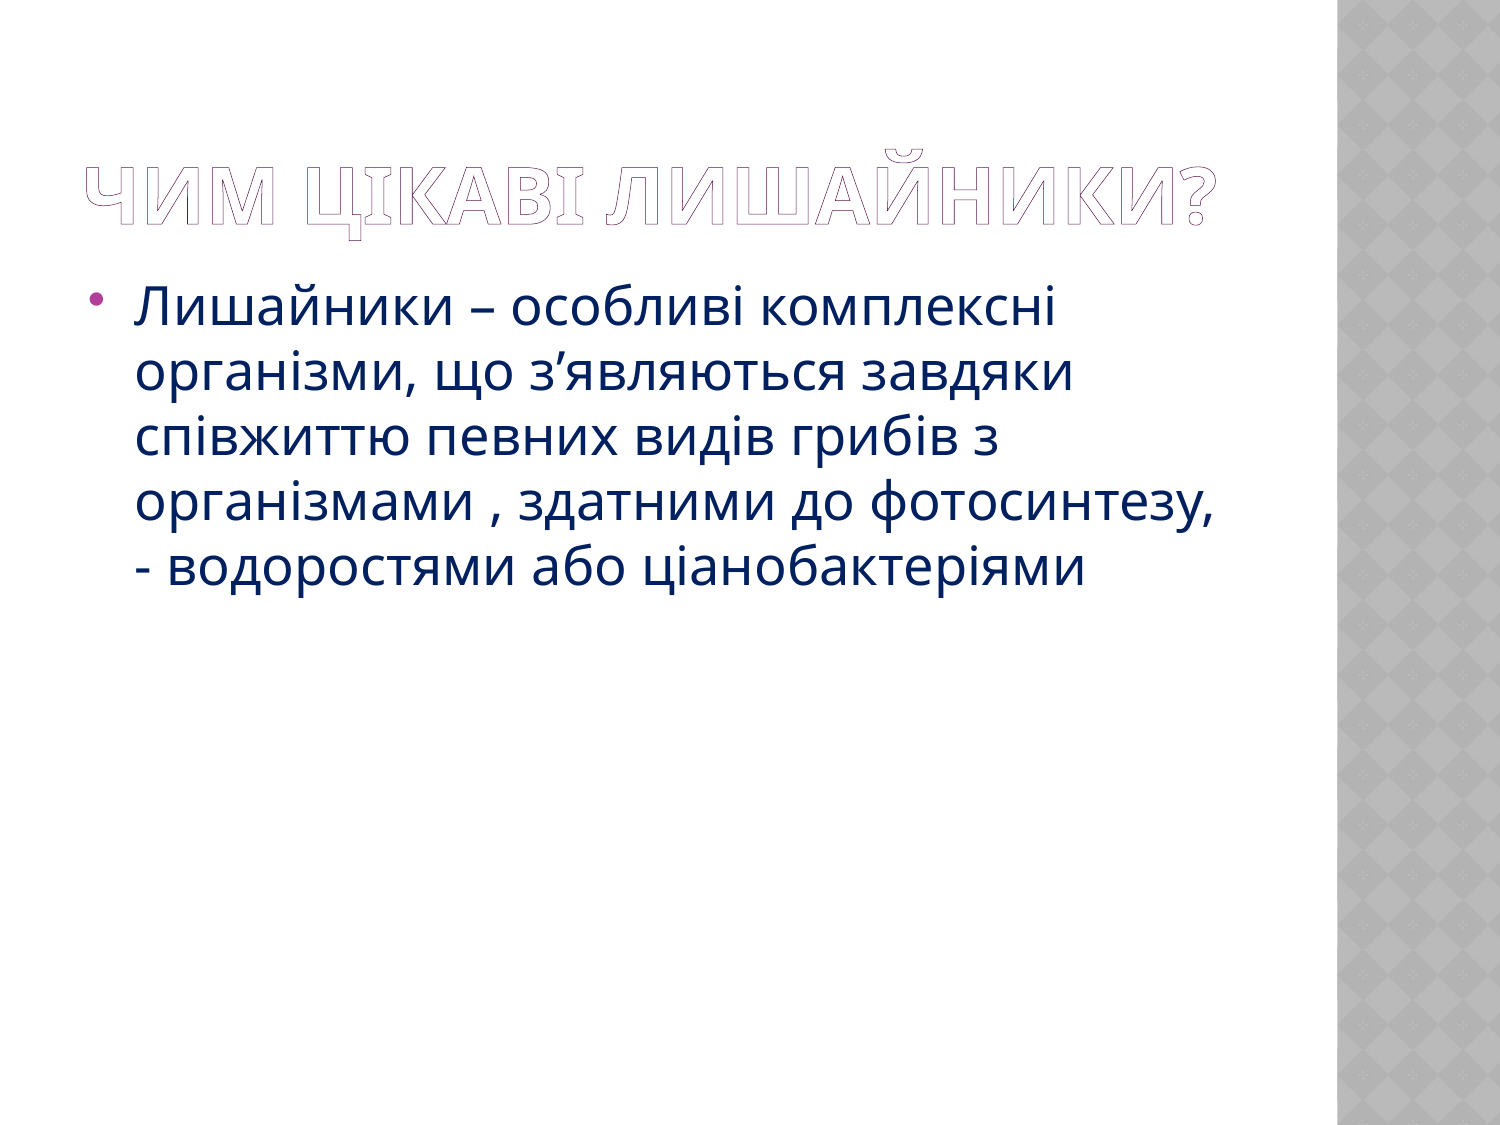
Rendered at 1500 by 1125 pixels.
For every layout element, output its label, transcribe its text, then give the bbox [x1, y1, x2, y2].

title Чим цікаві лишайники? [75, 52, 1263, 240]
list Лишайники – особливі комплексні організми, що з’являються завдяки співжиттю певних видів грибів з організмами , здатними до фотосинтезу, - водоростями або ціанобактеріями [75, 264, 1263, 1059]
